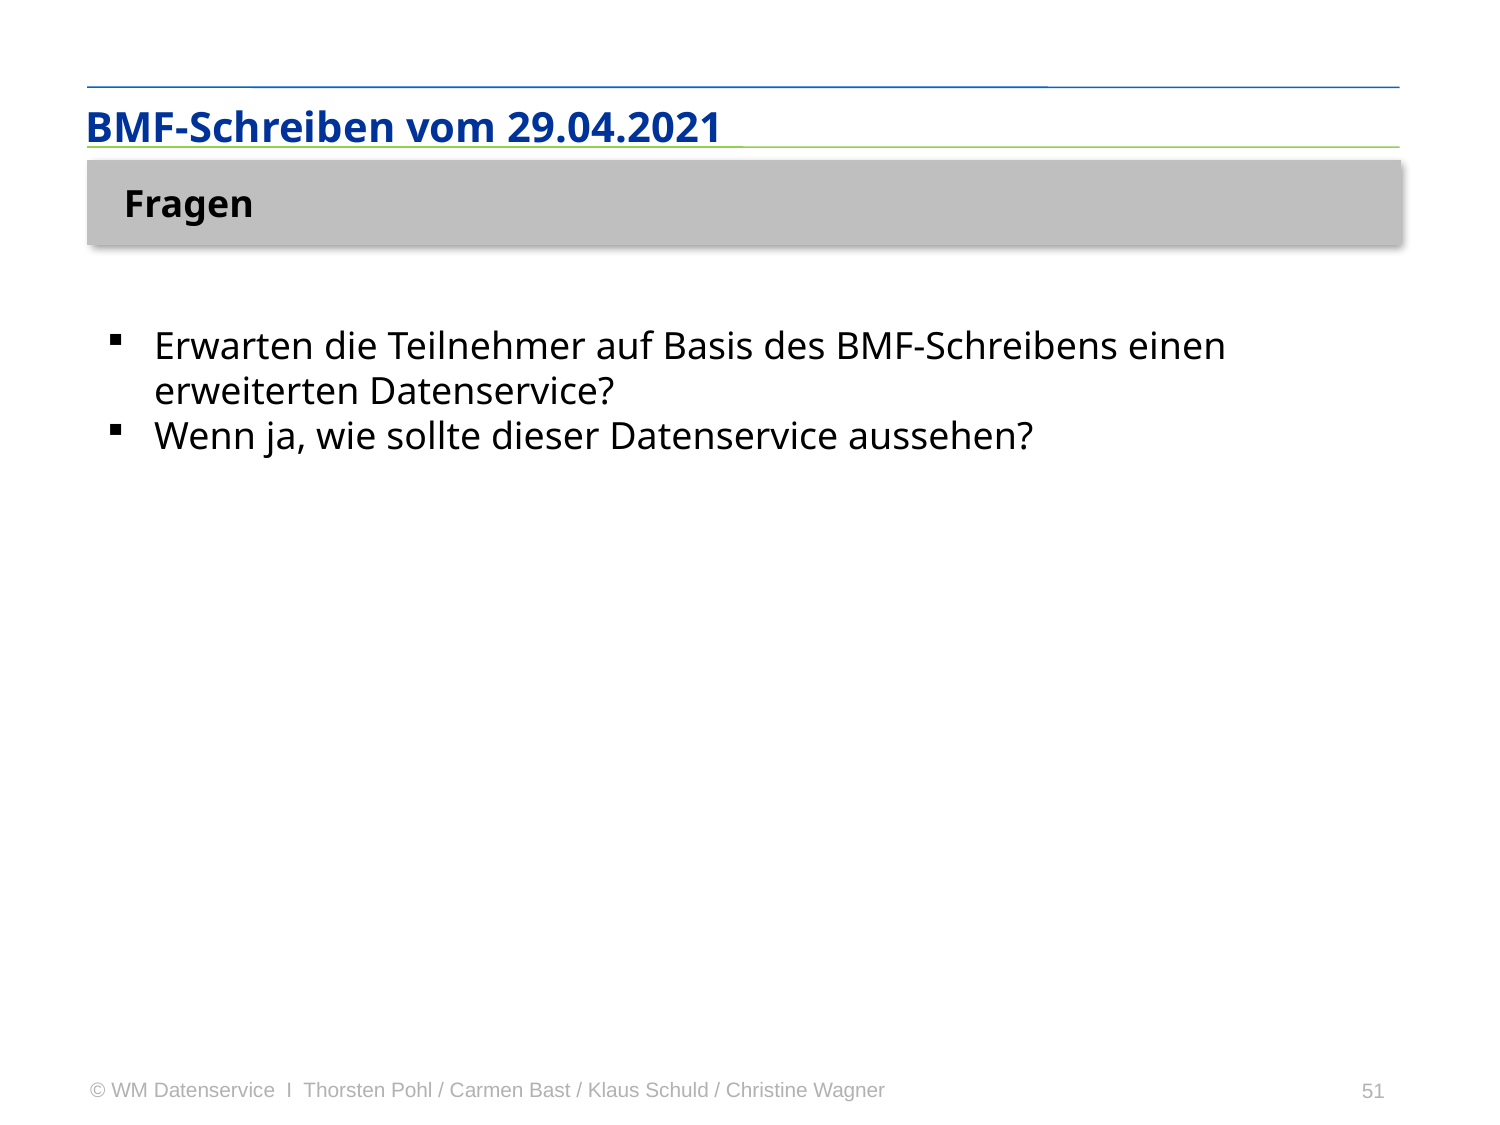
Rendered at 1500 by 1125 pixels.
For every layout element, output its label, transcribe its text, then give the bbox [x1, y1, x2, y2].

text_box Fragen [88, 160, 1400, 244]
title BMF-Schreiben vom 29.04.2021 [70, 69, 1422, 182]
text_box Erwarten die Teilnehmer auf Basis des BMF-Schreibens einen erweiterten Datenservice? Wenn ja, wie sollte dieser Datenservice aussehen? [92, 314, 1400, 510]
text_box 51 [997, 1070, 1400, 1115]
